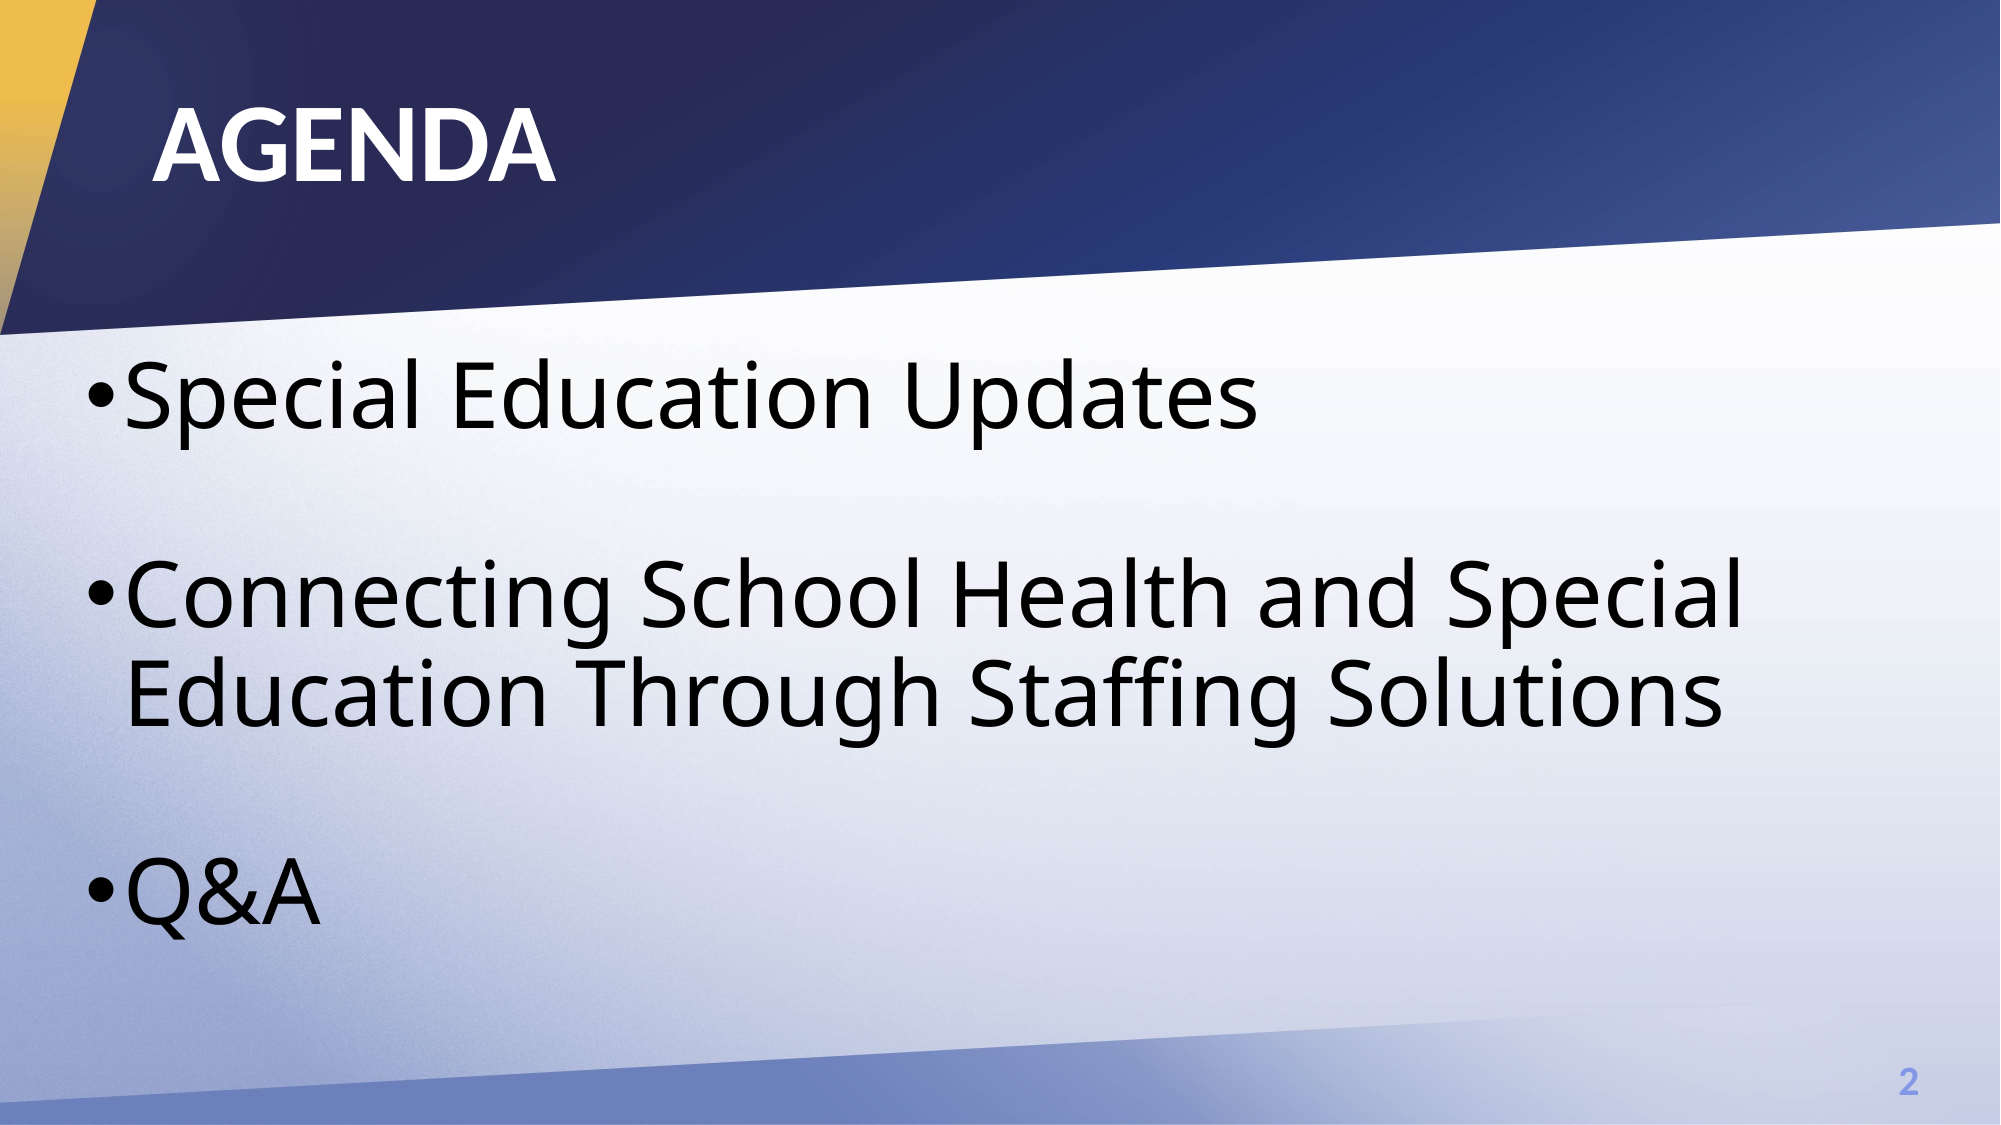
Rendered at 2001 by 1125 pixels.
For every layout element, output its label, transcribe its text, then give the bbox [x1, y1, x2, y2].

title AGENDA [137, 59, 1863, 231]
list Special Education Updates Connecting School Health and Special Education Through Staffing Solutions Q&A [70, 342, 1957, 1066]
picture [0, 0, 2000, 1125]
